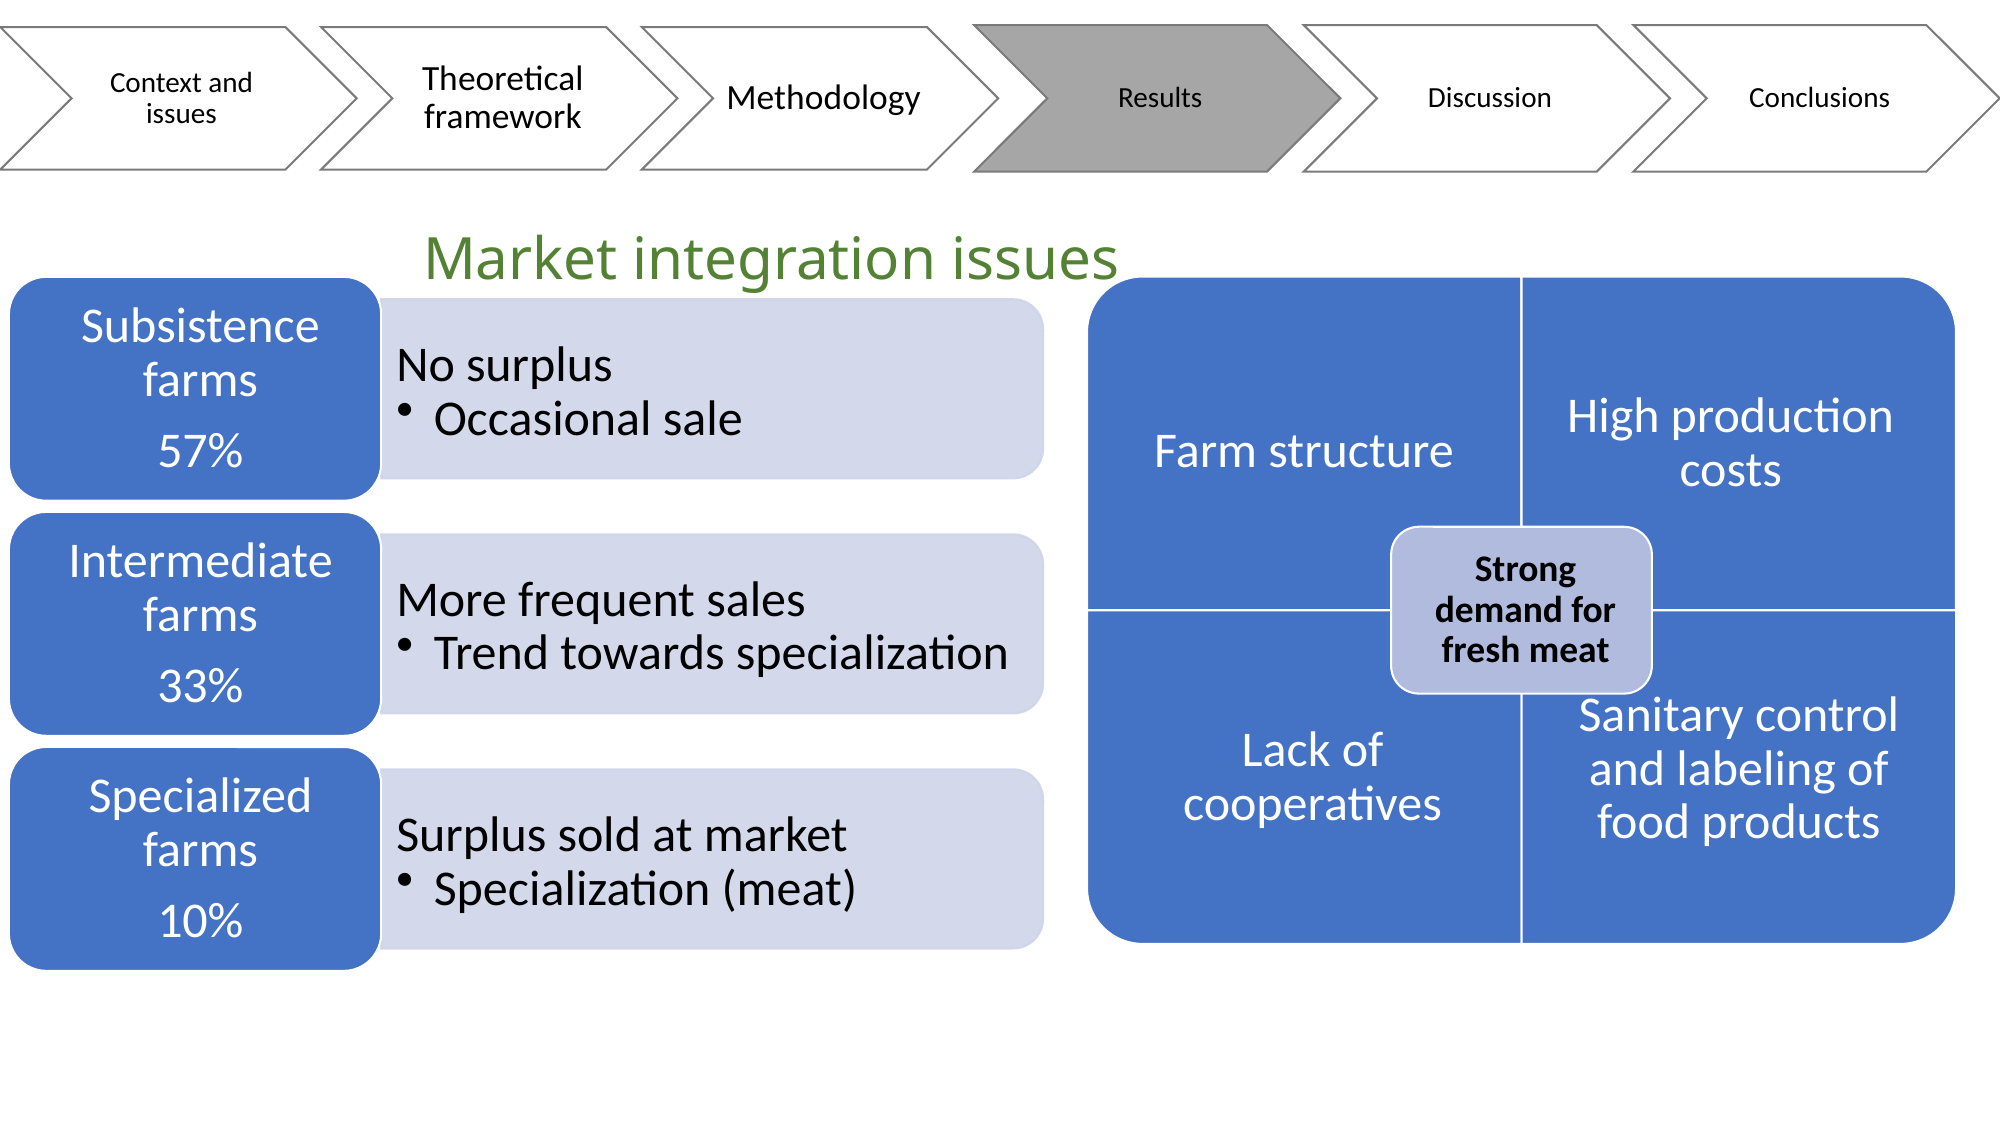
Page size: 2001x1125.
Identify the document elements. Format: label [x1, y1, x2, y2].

text_box [999, 0, 2000, 197]
picture [0, 197, 2000, 1125]
text_box [0, 0, 999, 197]
text_box [1086, 276, 1956, 944]
text_box [8, 276, 1044, 972]
